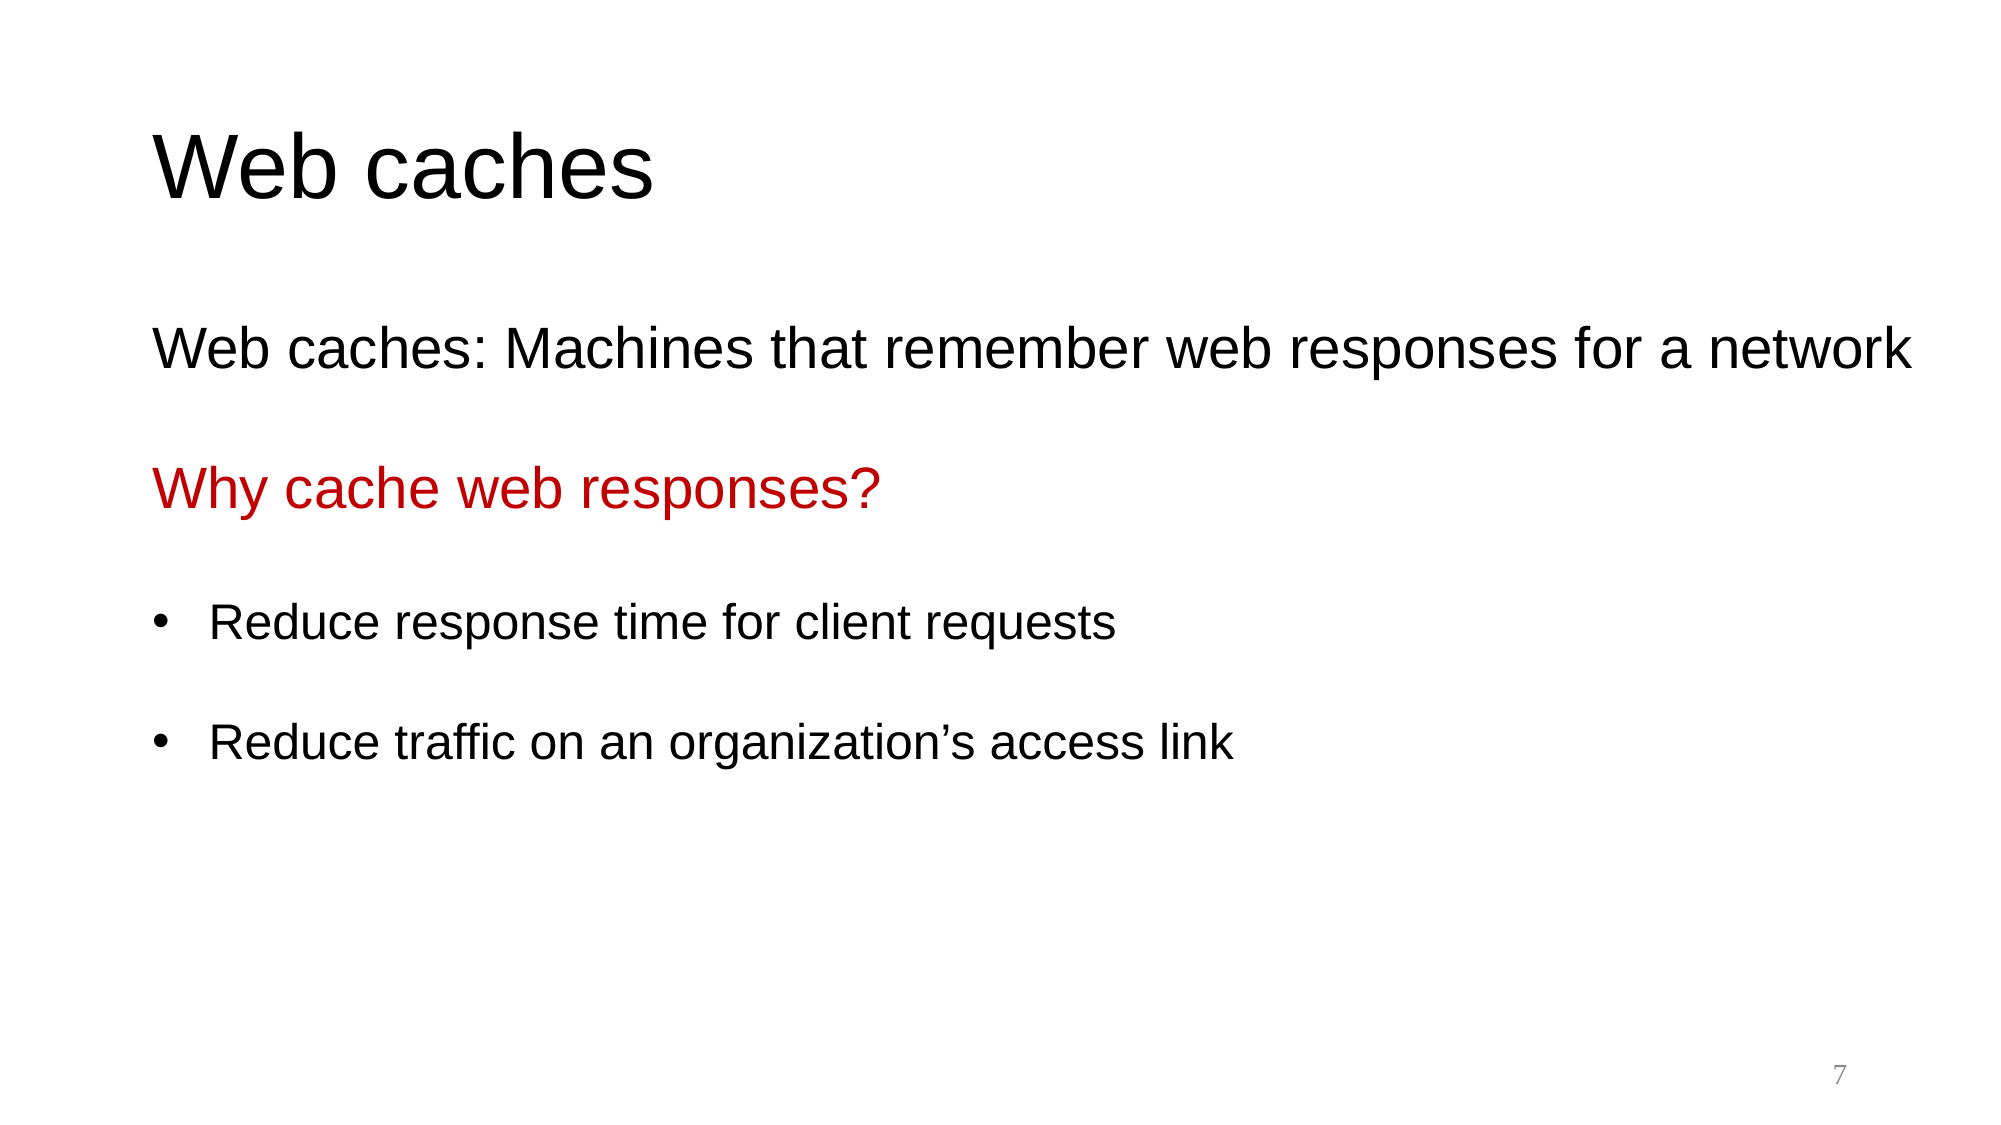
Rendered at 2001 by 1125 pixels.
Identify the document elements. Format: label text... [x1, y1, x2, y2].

text_box Web caches: Machines that remember web responses for a network Why cache web responses? Reduce response time for client requests Reduce traffic on an organization’s access link [137, 302, 1940, 1066]
slide_number 7 [1412, 1066, 1863, 1103]
title Web caches [137, 59, 1863, 278]
